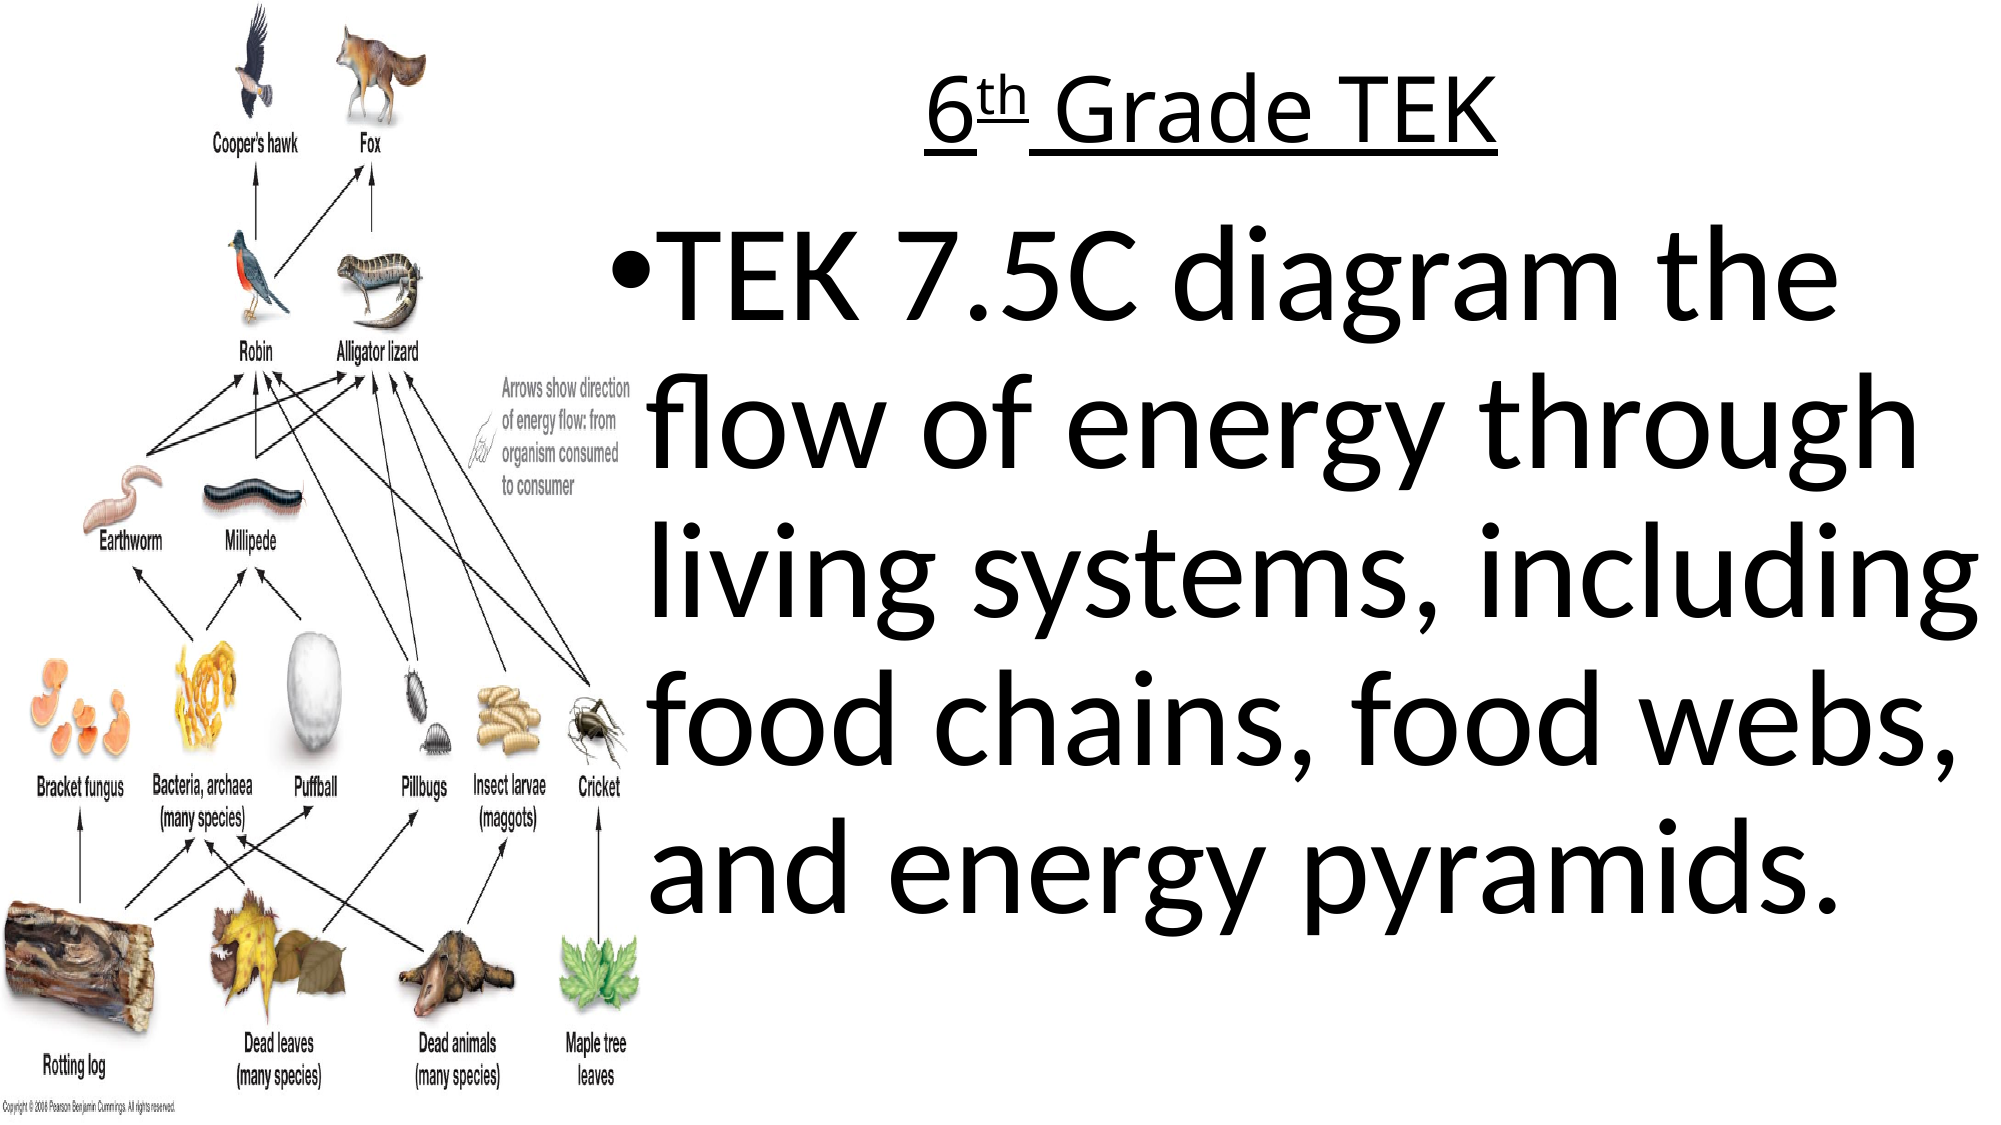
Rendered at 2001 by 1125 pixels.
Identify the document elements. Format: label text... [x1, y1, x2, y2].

list TEK 7.5C diagram the flow of energy through living systems, including food chains, food webs, and energy pyramids. [643, 194, 2000, 1125]
picture [0, 0, 643, 1125]
title 6th Grade TEK [909, 3, 2000, 194]
